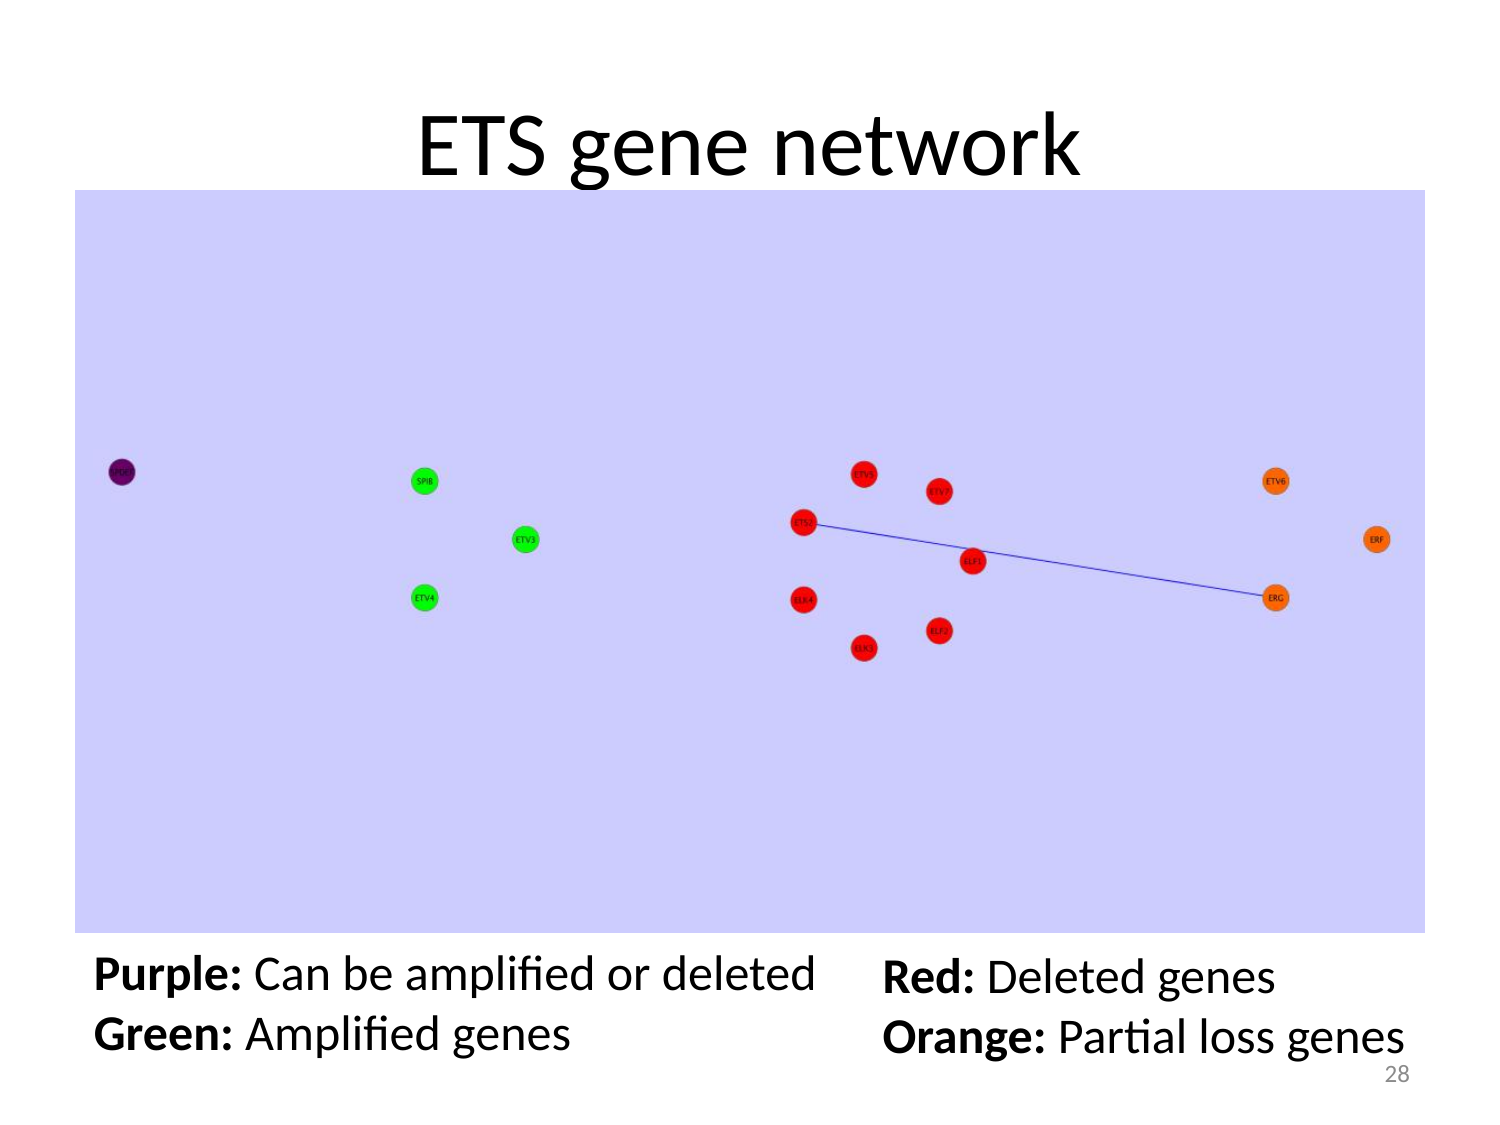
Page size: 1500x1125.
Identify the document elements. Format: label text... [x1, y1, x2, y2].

title ETS gene network [75, 45, 1425, 189]
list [74, 189, 1426, 933]
slide_number 28 [1074, 1042, 1425, 1103]
text_box Purple: Can be amplified or deleted Green: Amplified genes [79, 940, 832, 1068]
text_box Red: Deleted genes Orange: Partial loss genes [867, 940, 1421, 1072]
